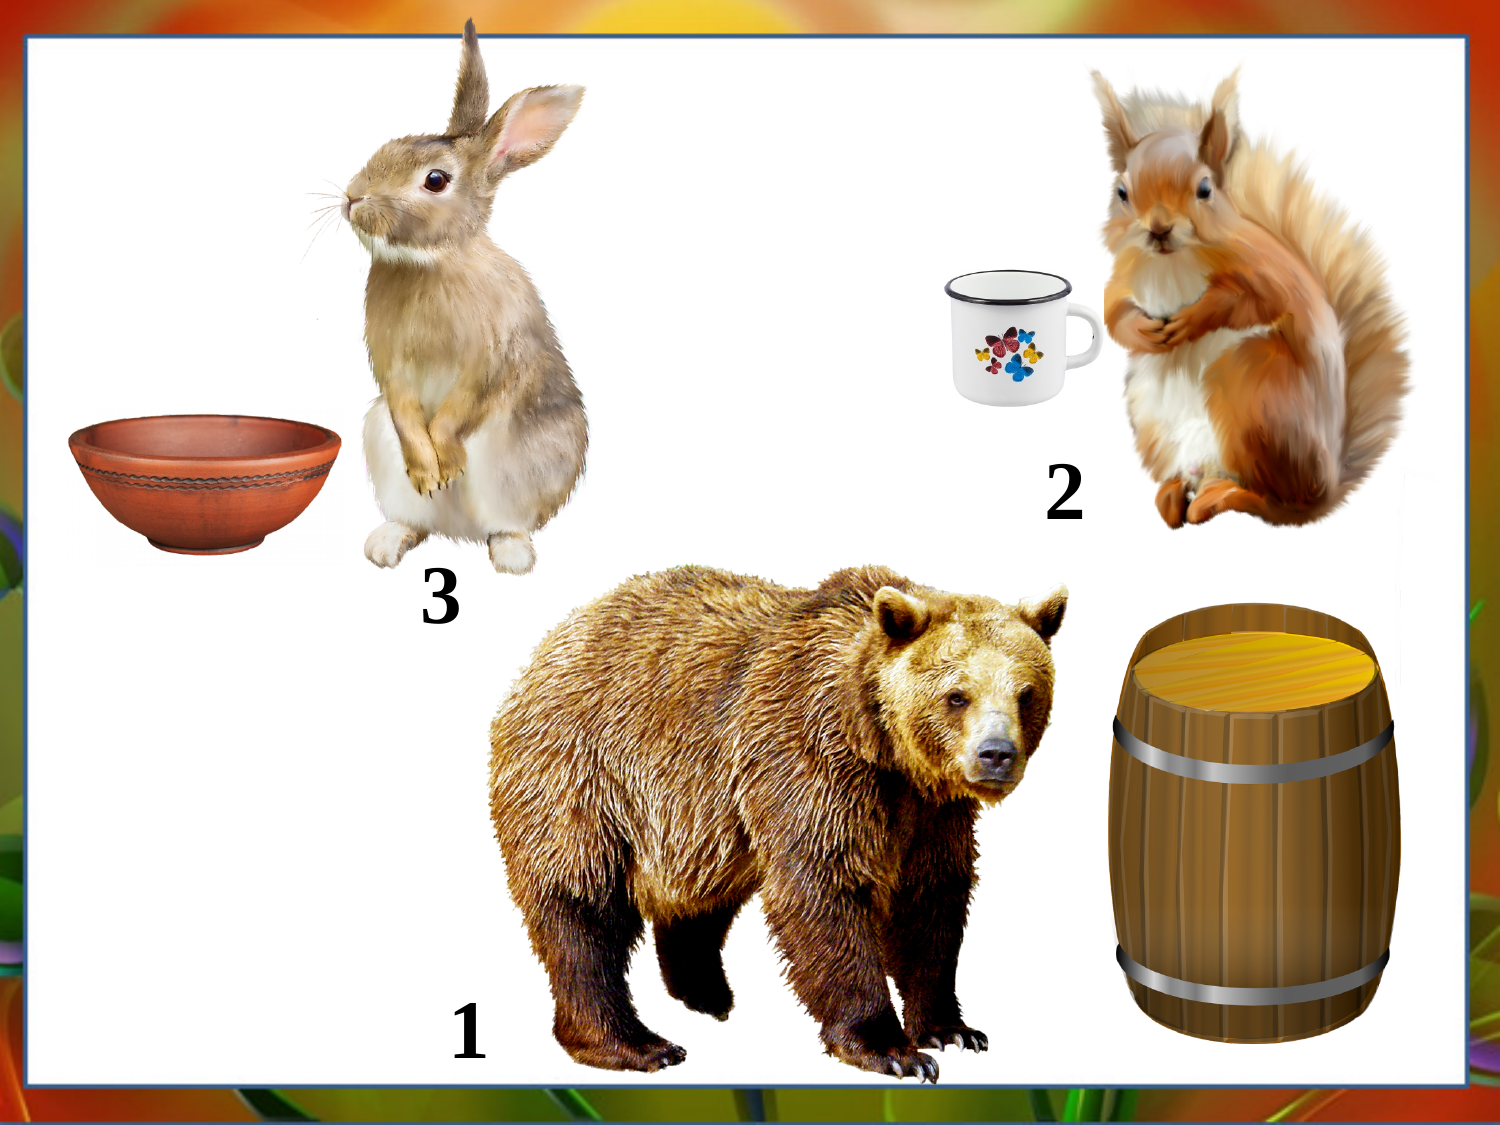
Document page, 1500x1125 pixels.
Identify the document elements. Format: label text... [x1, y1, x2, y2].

text_box 1 [398, 967, 479, 1083]
text_box 2 [1029, 428, 1065, 544]
picture [0, 0, 1500, 1125]
text_box 3 [352, 599, 479, 648]
